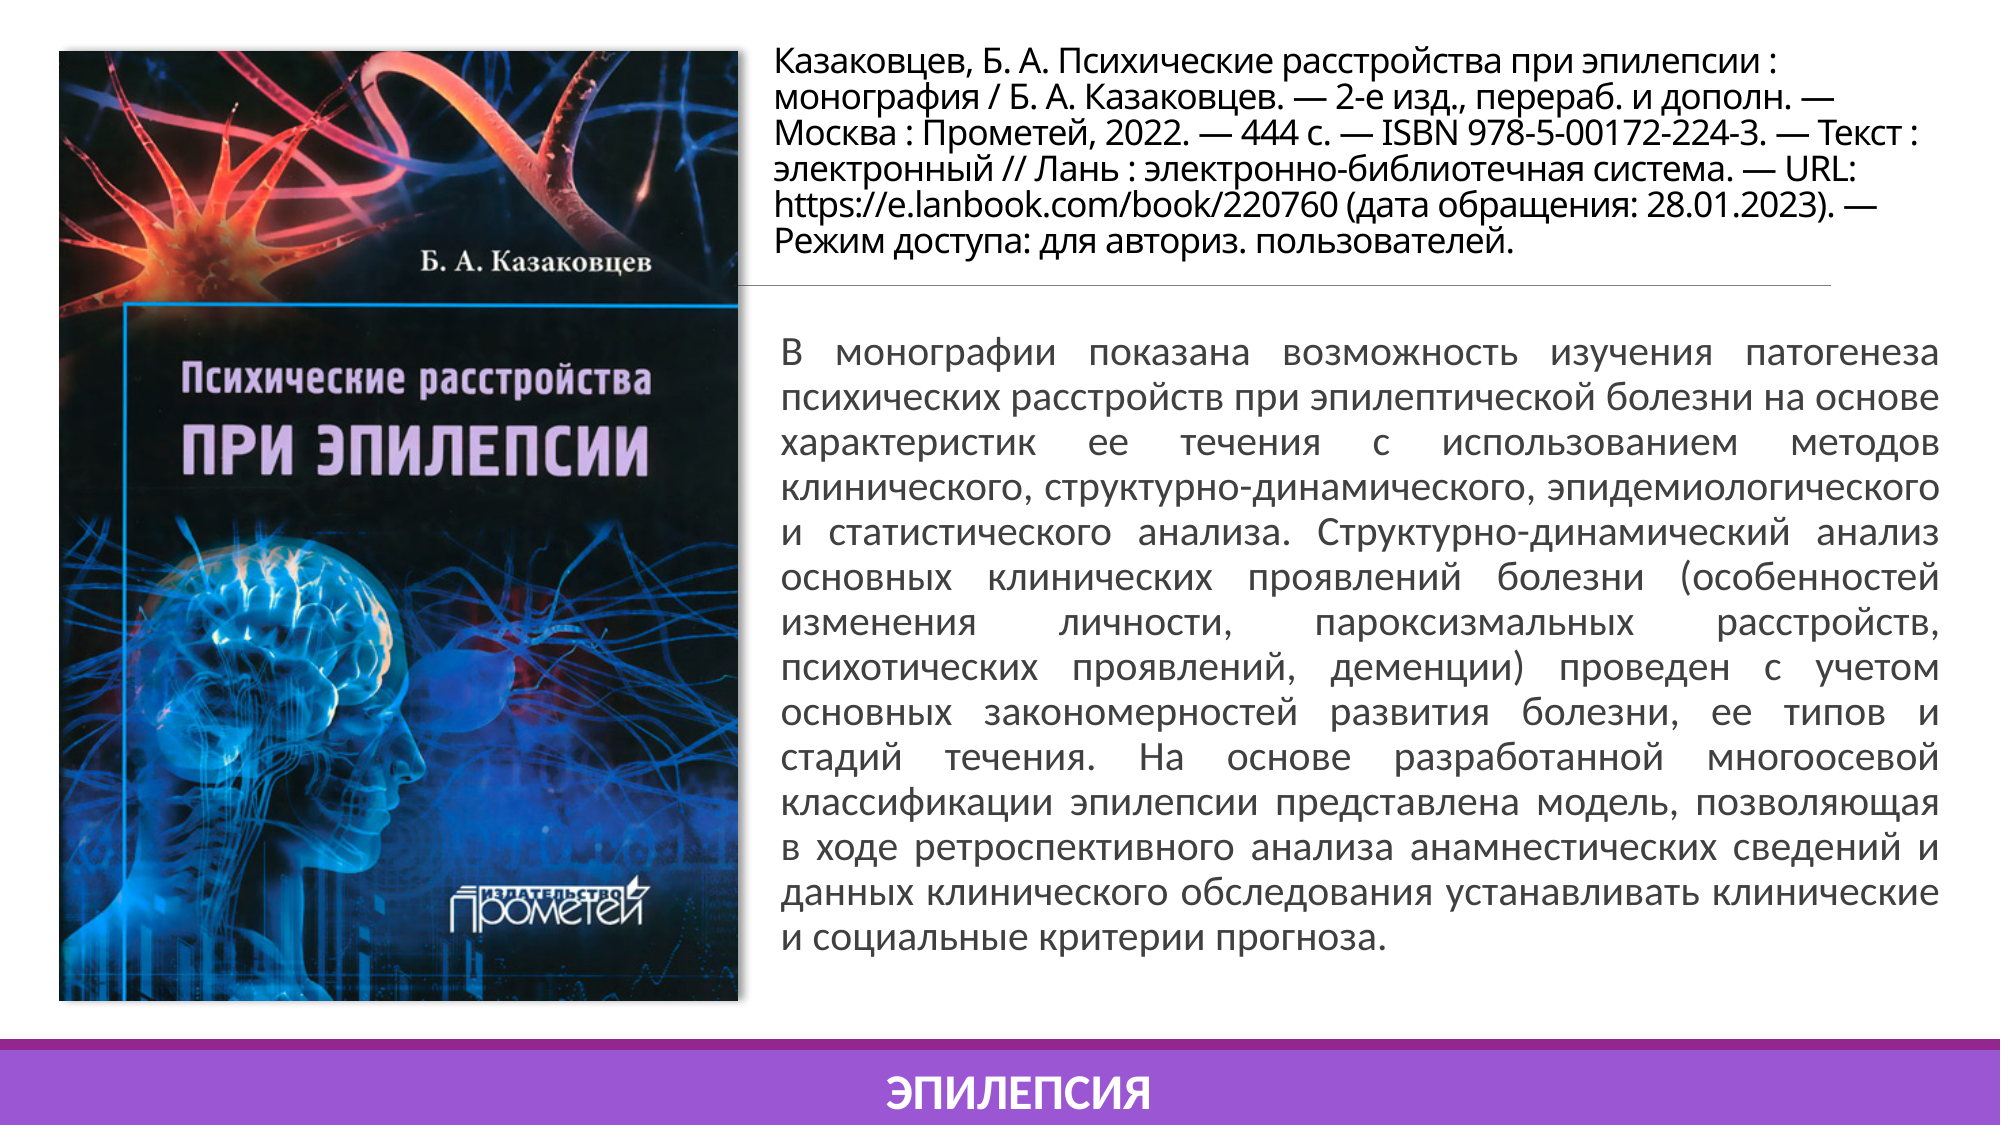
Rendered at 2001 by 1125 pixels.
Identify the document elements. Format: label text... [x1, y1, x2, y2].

picture [291, 996, 298, 1002]
picture [58, 50, 738, 1002]
title Казаковцев, Б. А. Психические расстройства при эпилепсии : монография / Б. А. Казаковцев. — 2-е изд., перераб. и дополн. — Москва : Прометей, 2022. — 444 с. — ISBN 978-5-00172-224-3. — Текст : электронный // Лань : электронно-библиотечная система. — URL: https://e.lanbook.com/book/220760 (дата обращения: 28.01.2023). — Режим доступа: для авториз. пользователей. [758, 51, 1948, 269]
list В монографии показана возможность изучения патогенеза психических расстройств при эпилептической болезни на основе характеристик ее течения с использованием методов клинического, структурно-динамического, эпидемиологического и статистического анализа. Структурно-динамический анализ основных клинических проявлений болезни (особенностей изменения личности, пароксизмальных расстройств, психотических проявлений, деменции) проведен с учетом основных закономерностей развития болезни, ее типов и стадий течения. На основе разработанной многоосевой классификации эпилепсии представлена модель, позволяющая в ходе ретроспективного анализа анамнестических сведений и данных клинического обследования устанавливать клинические и социальные критерии прогноза. [765, 321, 1941, 1008]
